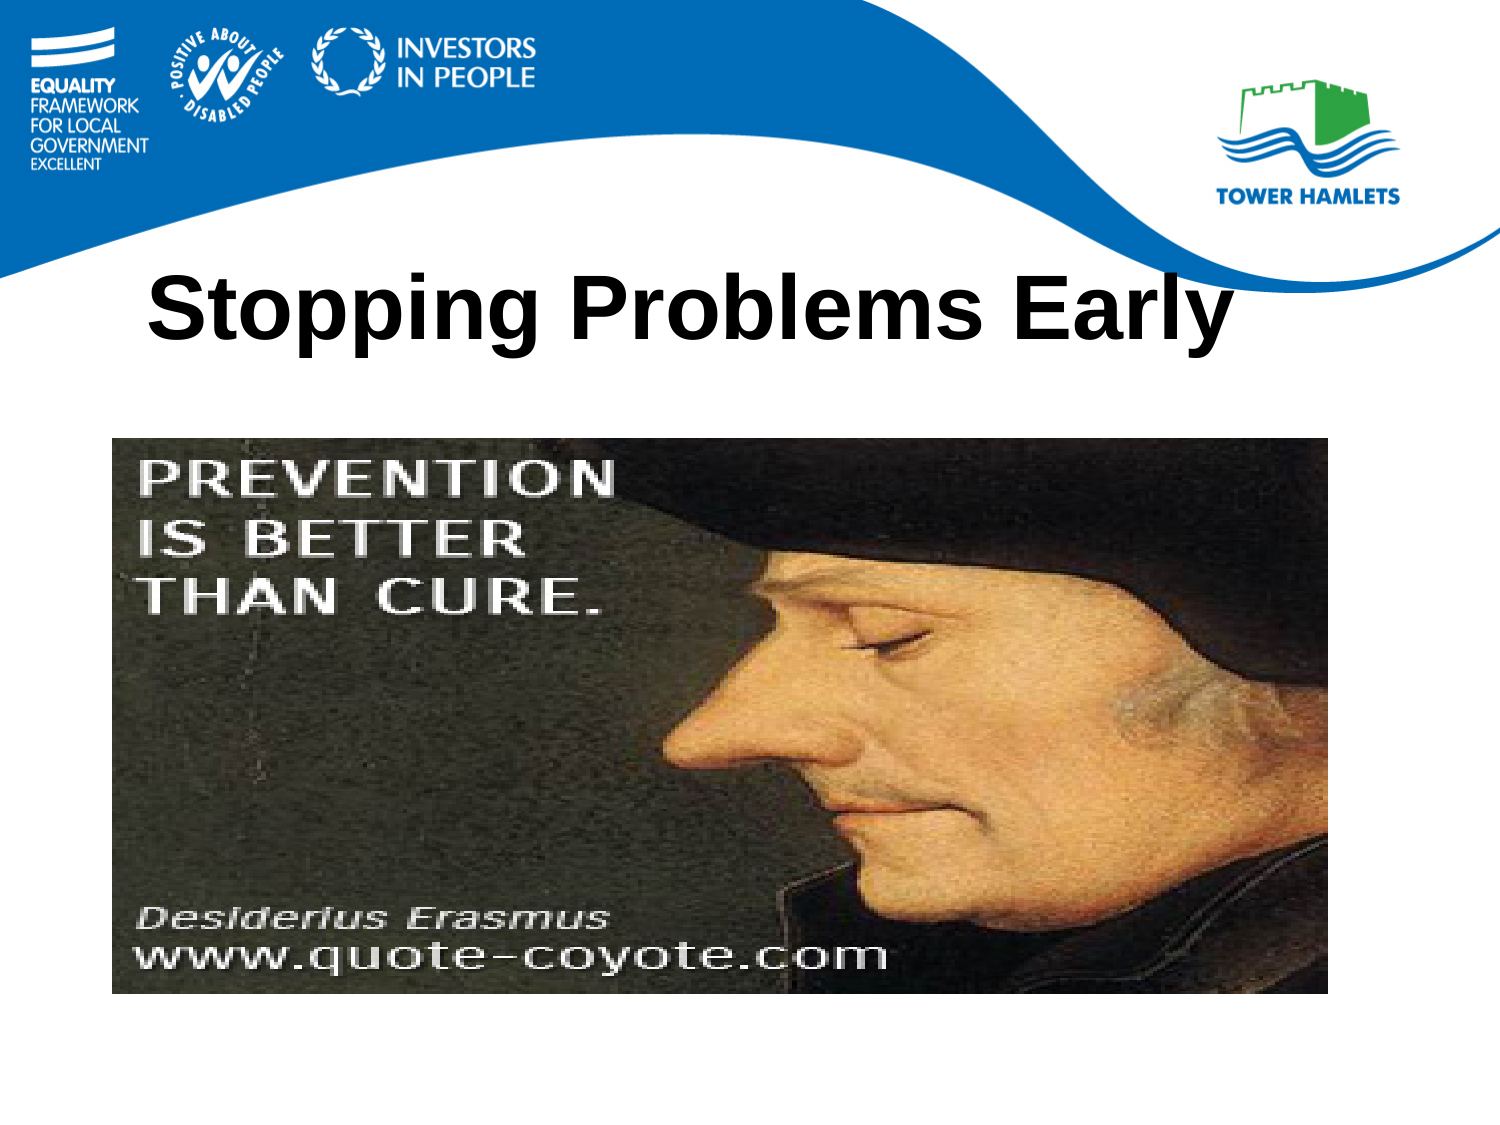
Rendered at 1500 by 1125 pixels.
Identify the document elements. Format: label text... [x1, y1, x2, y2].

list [111, 438, 1328, 994]
title Stopping Problems Early [29, 209, 1380, 398]
picture [0, 0, 1500, 293]
